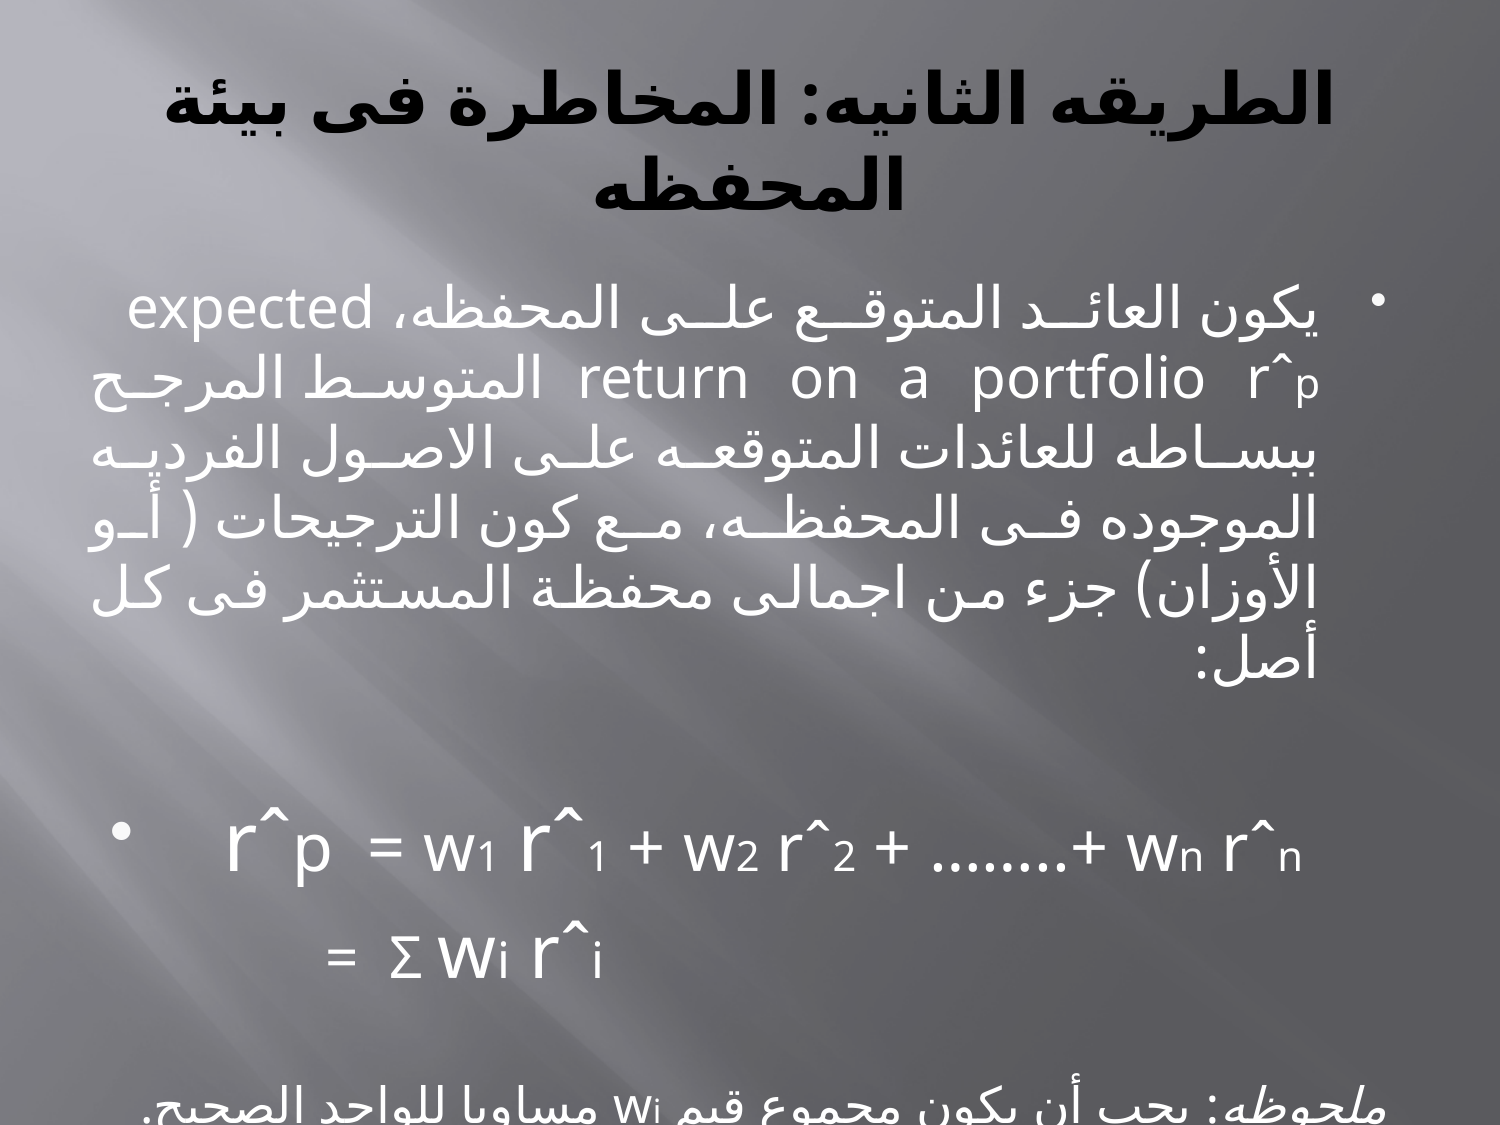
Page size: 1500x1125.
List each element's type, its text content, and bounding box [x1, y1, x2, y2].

list يكون العائد المتوقع على المحفظه، expected return on a portfolio rˆp المتوسط المرجح ببساطه للعائدات المتوقعه على الاصول الفرديه الموجوده فى المحفظه، مع كون الترجيحات ( أو الأوزان) جزء من اجمالى محفظة المستثمر فى كل أصل: rˆp = w1 rˆ1 + w2 rˆ2 + ……..+ wn rˆn = Σ wi rˆi ملحوظه: يجب أن يكون مجموع قيم wi مساويا للواحد الصحيح. [75, 262, 1425, 1035]
title الطريقه الثانيه: المخاطرة فى بيئة المحفظه [75, 45, 1425, 233]
